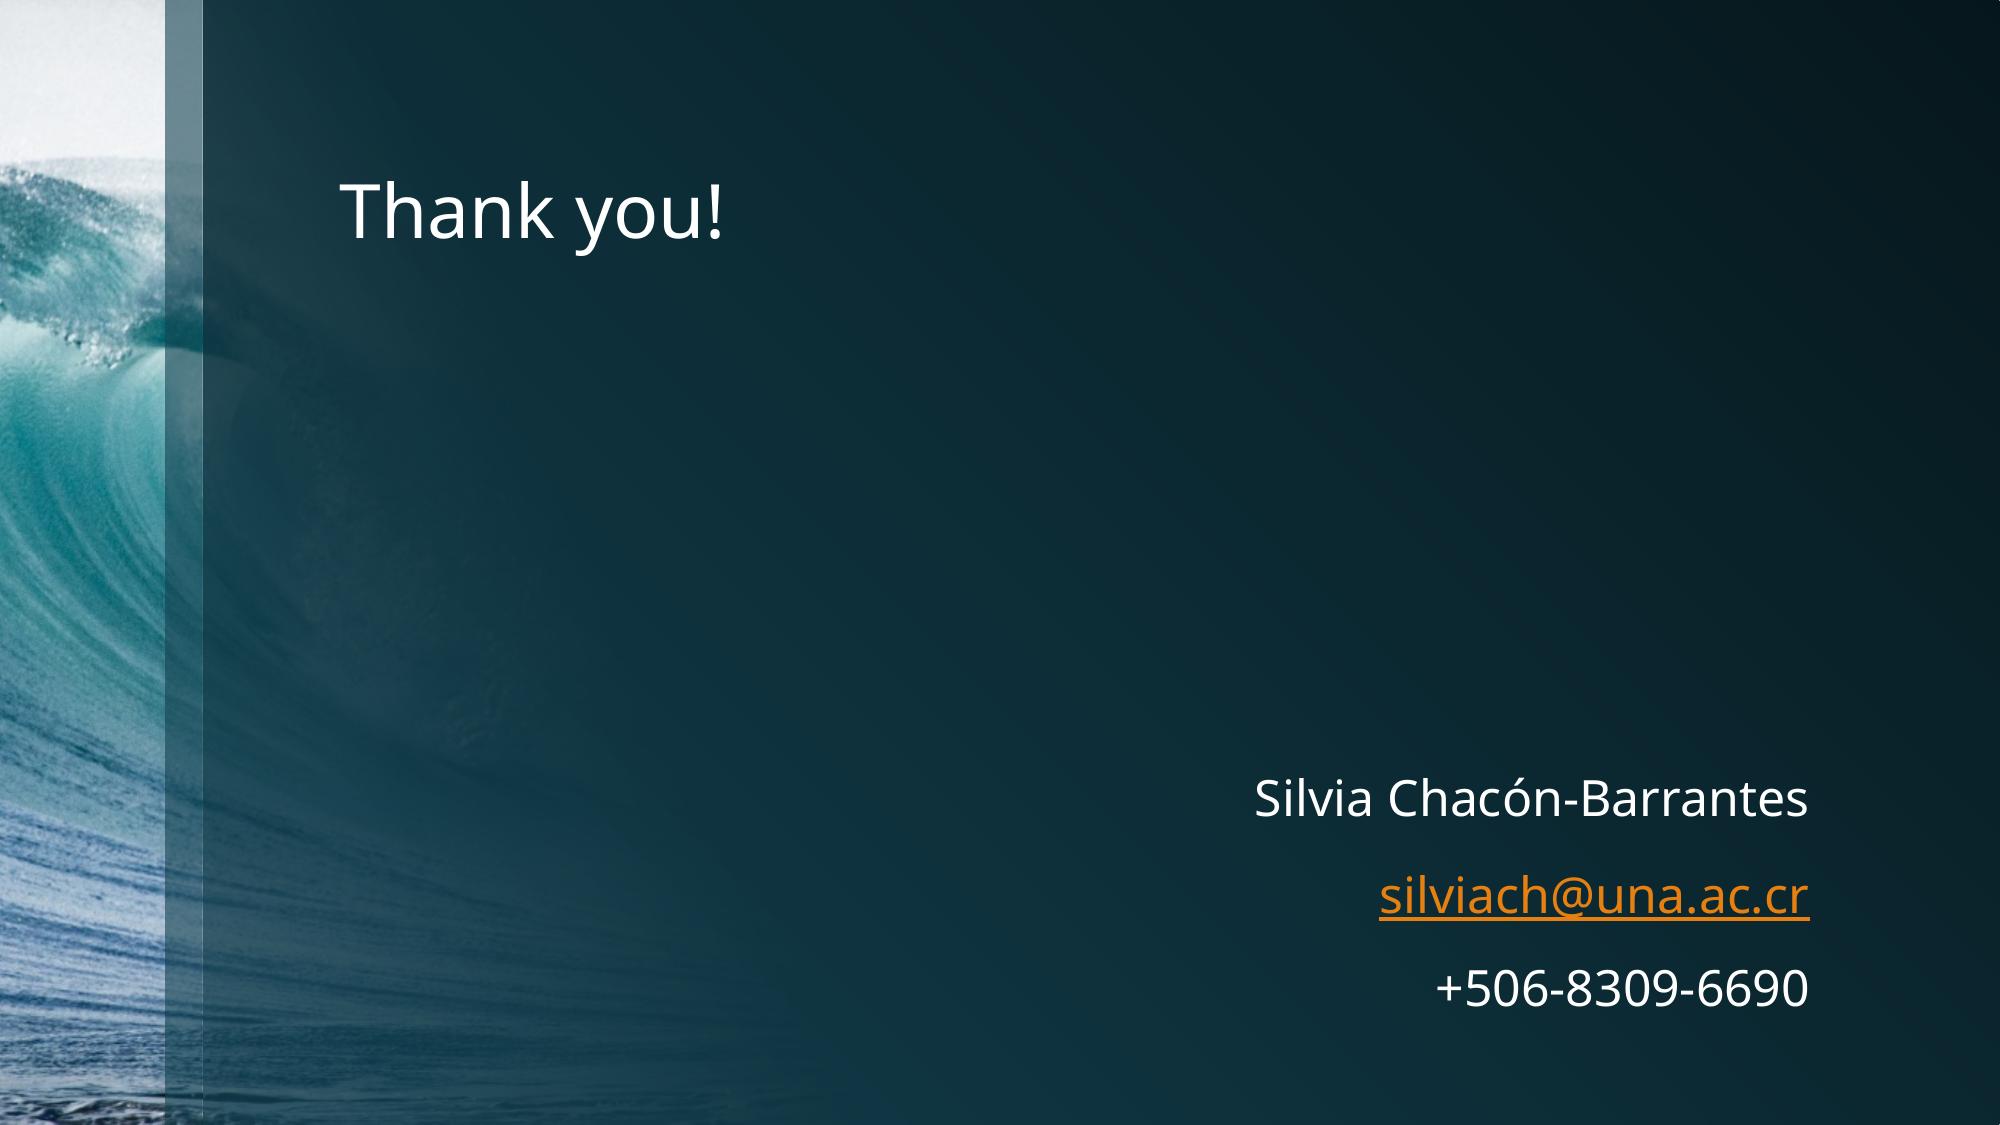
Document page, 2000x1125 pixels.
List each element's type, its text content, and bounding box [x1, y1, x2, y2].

title Thank you! [324, 62, 1825, 263]
picture [0, 0, 2000, 1125]
list Silvia Chacón-Barrantes silviach@una.ac.cr +506-8309-6690 [324, 299, 1825, 1025]
